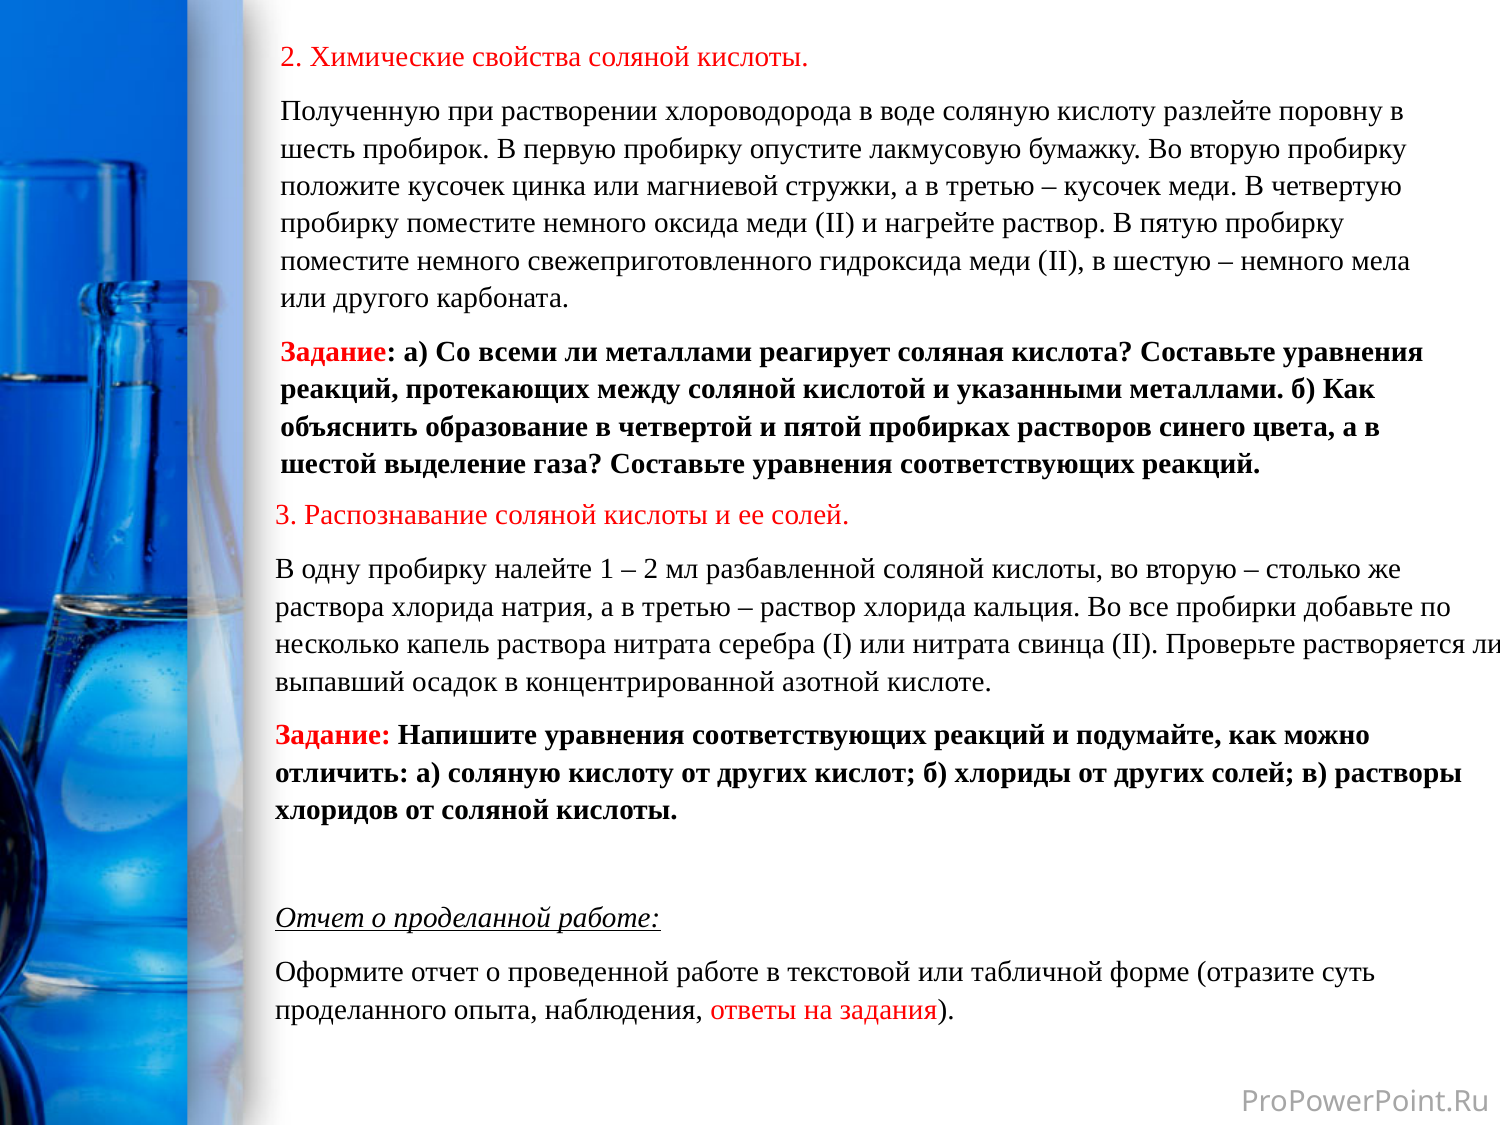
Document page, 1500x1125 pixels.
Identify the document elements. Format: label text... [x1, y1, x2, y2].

text_box 2. Химические свойства соляной кислоты. Полученную при растворении хлороводорода в воде соляную кислоту разлейте поровну в шесть пробирок. В первую пробирку опустите лакмусовую бумажку. Во вторую пробирку положите кусочек цинка или магниевой стружки, а в третью – кусочек меди. В четвертую пробирку поместите немного оксида меди (II) и нагрейте раствор. В пятую пробирку поместите немного свежеприготовленного гидроксида меди (II), в шестую – немного мела или другого карбоната. Задание: а) Со всеми ли металлами реагирует соляная кислота? Составьте уравнения реакций, протекающих между соляной кислотой и указанными металлами. б) Как объяснить образование в четвертой и пятой пробирках растворов синего цвета, а в шестой выделение газа? Составьте уравнения соответствующих реакций. [265, 27, 1447, 485]
picture [0, 0, 1500, 1125]
text_box 3. Распознавание соляной кислоты и ее солей. В одну пробирку налейте 1 – 2 мл разбавленной соляной кислоты, во вторую – столько же раствора хлорида натрия, а в третью – раствор хлорида кальция. Во все пробирки добавьте по несколько капель раствора нитрата серебра (I) или нитрата свинца (II). Проверьте растворяется ли выпавший осадок в концентрированной азотной кислоте. Задание: Напишите уравнения соответствующих реакций и подумайте, как можно отличить: а) соляную кислоту от других кислот; б) хлориды от других солей; в) растворы хлоридов от соляной кислоты. Отчет о проделанной работе: Оформите отчет о проведенной работе в текстовой или табличной форме (отразите суть проделанного опыта, наблюдения, ответы на задания). [260, 485, 1500, 1033]
